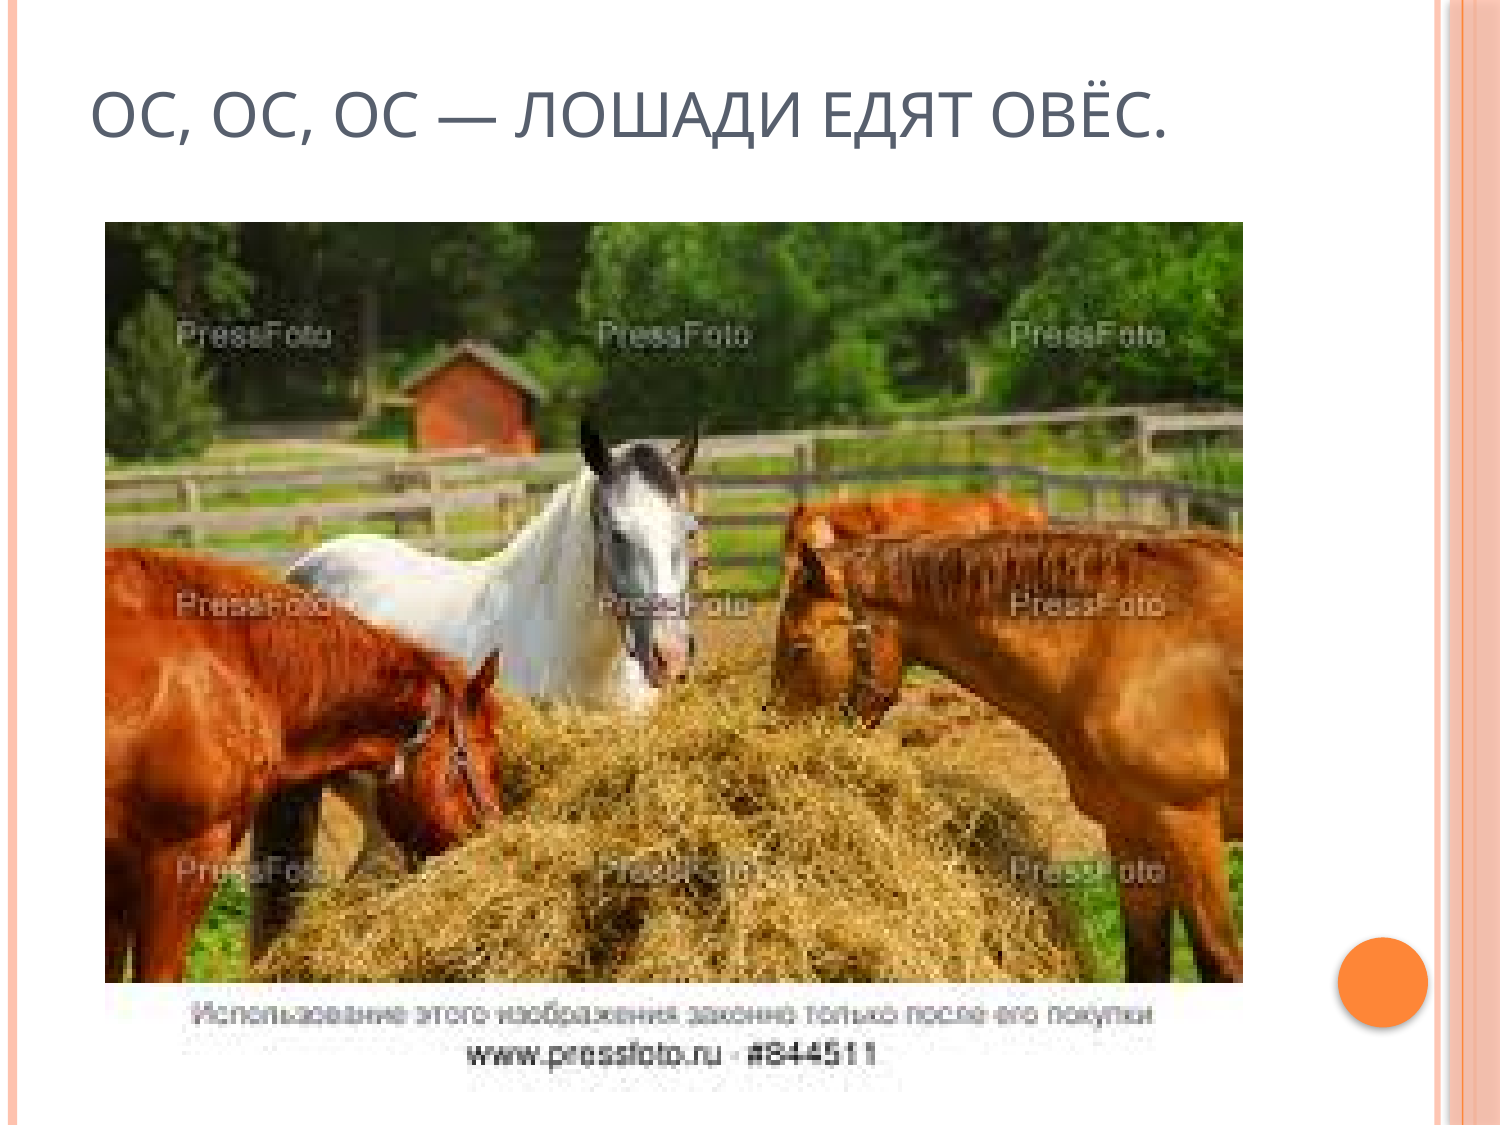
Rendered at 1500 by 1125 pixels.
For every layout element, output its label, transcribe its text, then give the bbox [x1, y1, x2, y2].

title Ос, ос, ос — лошади едят овёс. [75, 45, 1300, 233]
picture [104, 222, 1243, 1125]
